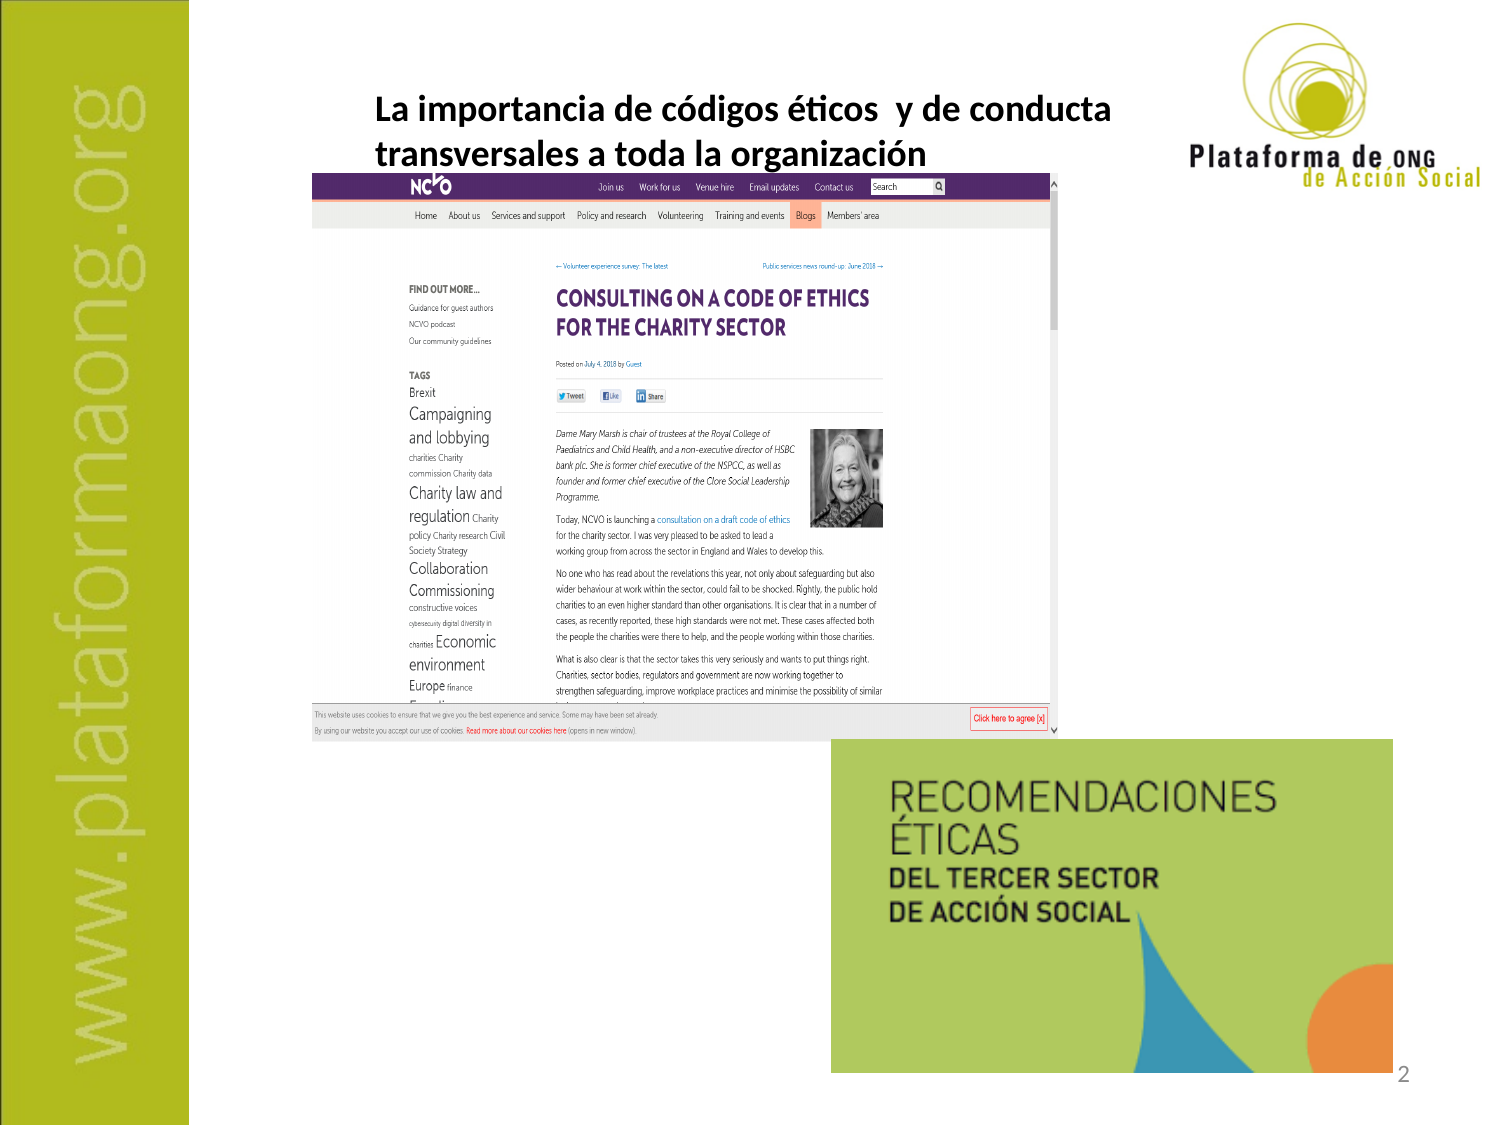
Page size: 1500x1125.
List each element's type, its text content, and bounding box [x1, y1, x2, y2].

picture [831, 739, 1393, 1073]
picture [1187, 5, 1483, 191]
text_box La importancia de códigos éticos y de conducta transversales a toda la organización [360, 76, 1173, 181]
slide_number 2 [1074, 1042, 1425, 1103]
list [312, 173, 1058, 742]
picture [0, 0, 189, 1125]
